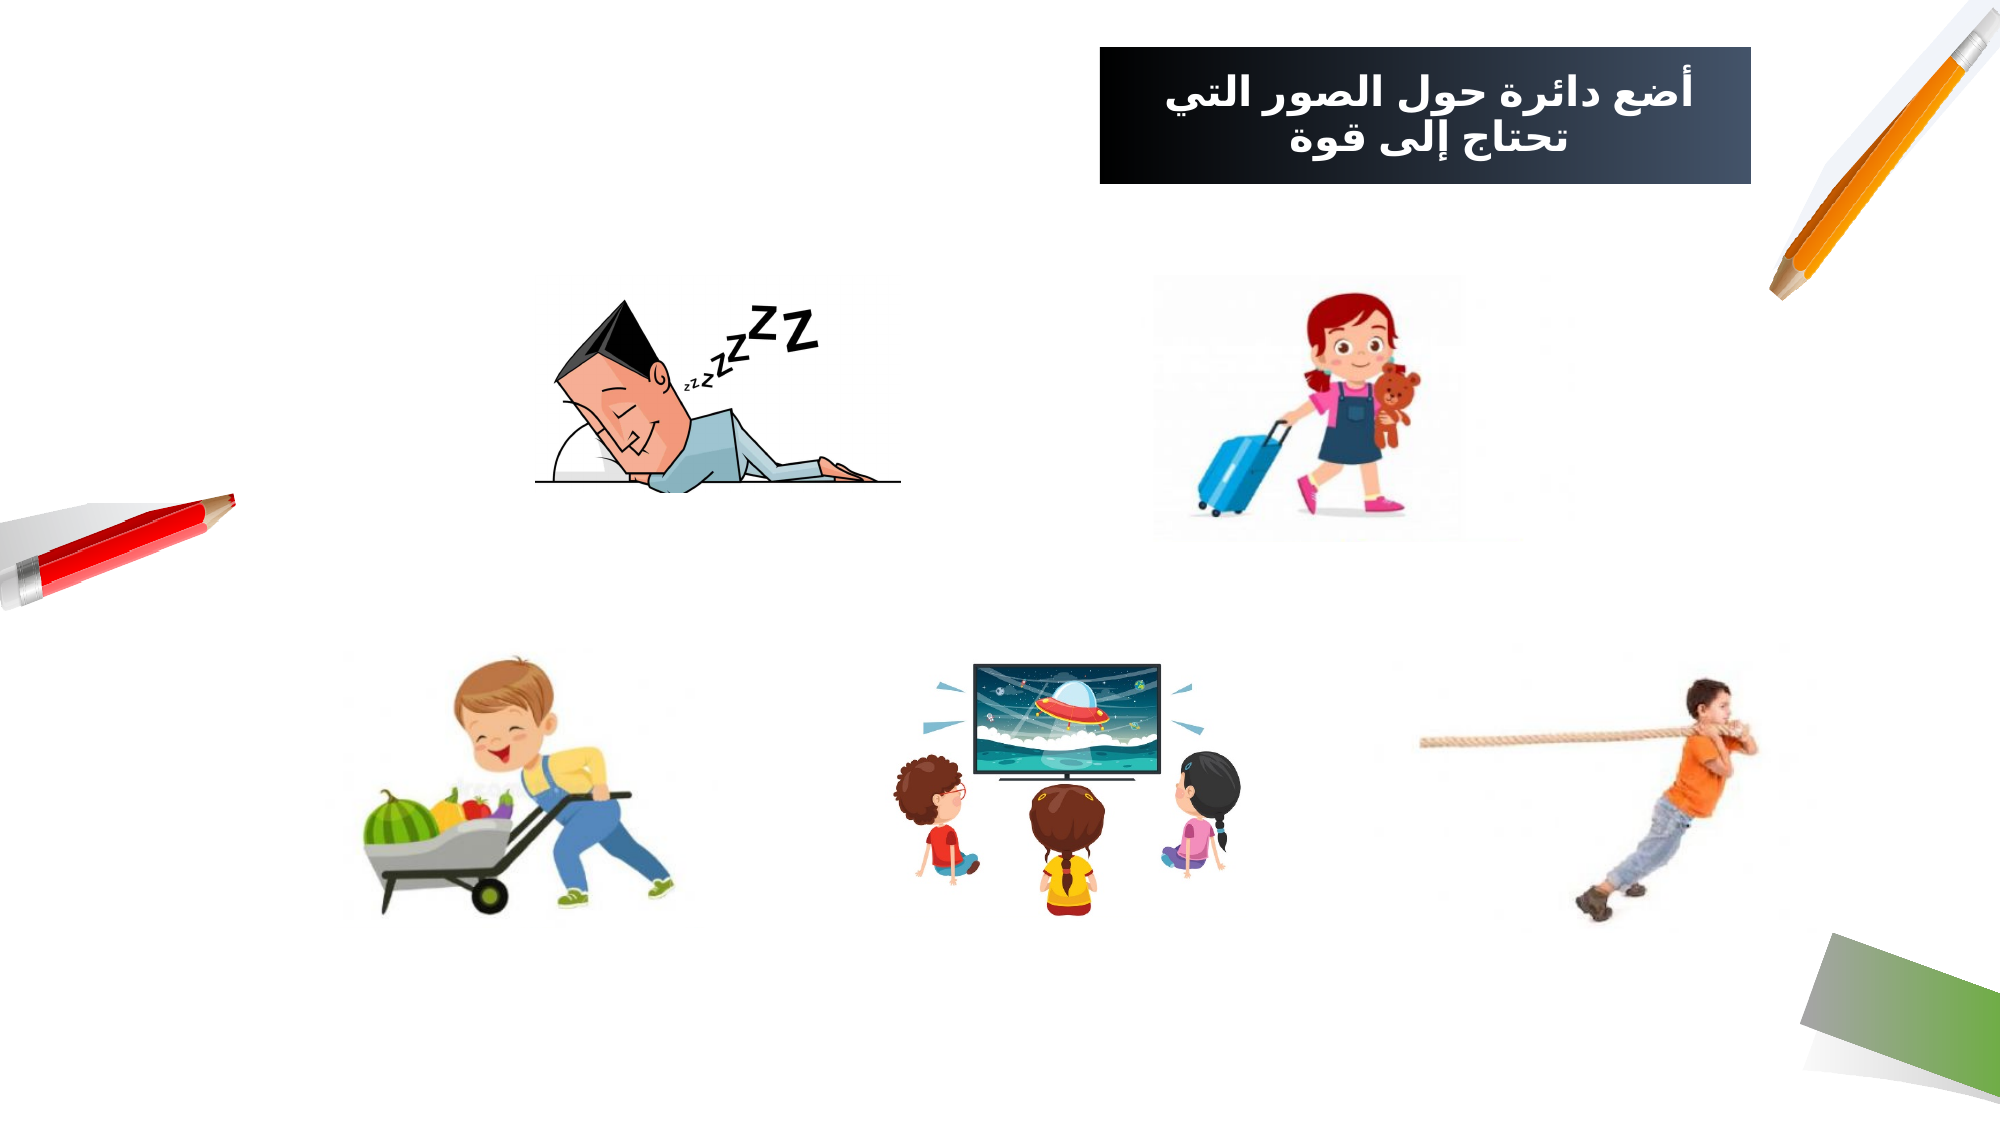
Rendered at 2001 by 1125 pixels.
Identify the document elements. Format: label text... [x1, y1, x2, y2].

title أضع دائرة حول الصور التي تحتاج إلى قوة [1099, 47, 1751, 184]
picture [885, 653, 1248, 922]
picture [0, 493, 248, 613]
picture [1141, 275, 1575, 542]
picture [1357, 643, 1824, 933]
picture [284, 648, 718, 928]
picture [1755, 0, 2000, 322]
picture [535, 275, 901, 493]
